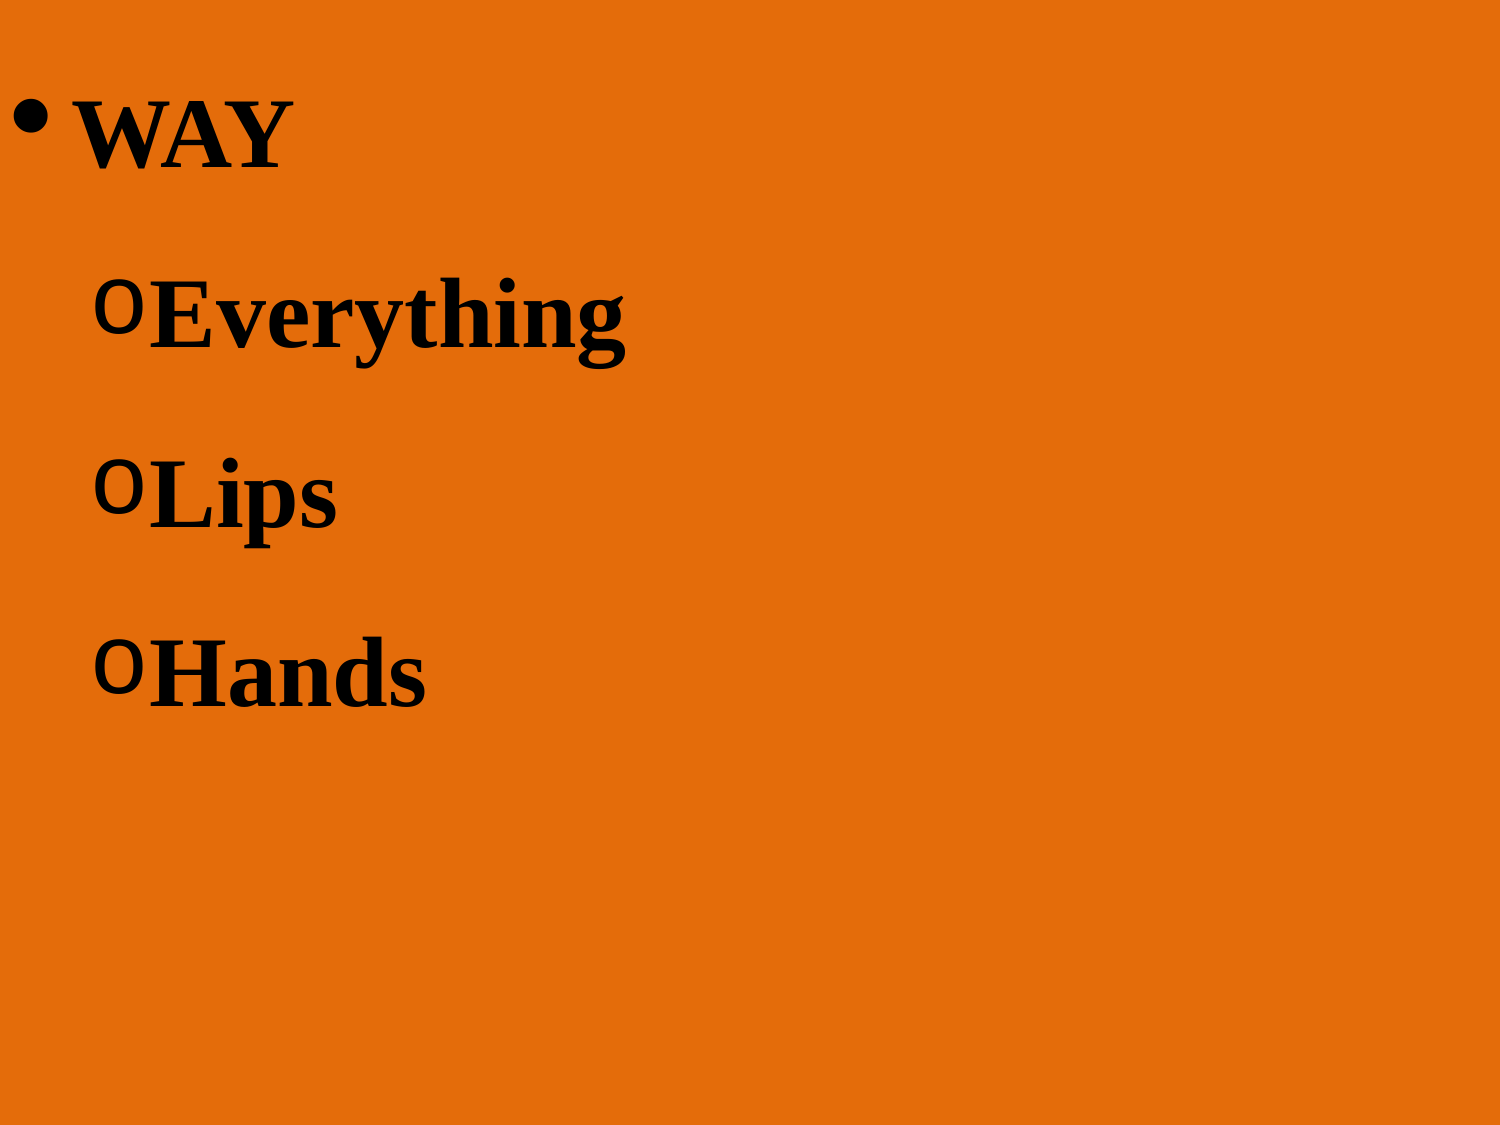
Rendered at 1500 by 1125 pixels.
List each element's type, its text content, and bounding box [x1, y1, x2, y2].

text_box WAY Everything Lips Hands [0, 0, 1125, 735]
